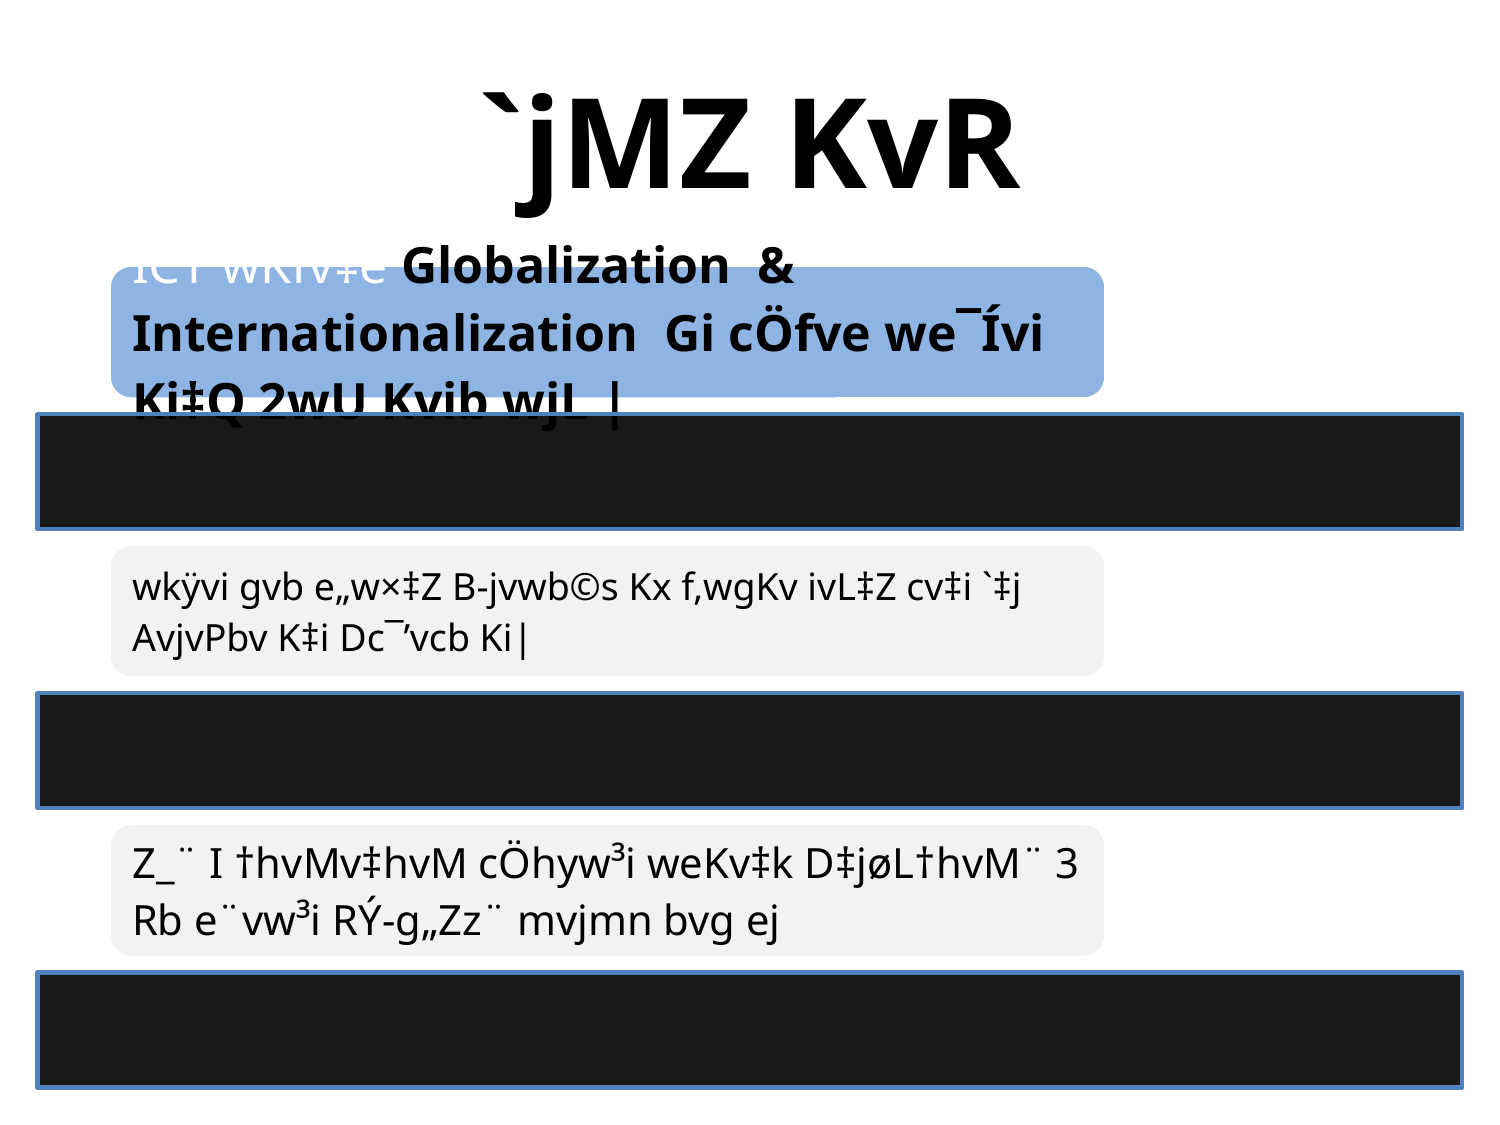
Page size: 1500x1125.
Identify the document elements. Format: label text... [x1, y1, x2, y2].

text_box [37, 249, 1463, 1088]
title `jMZ KvR [75, 45, 1425, 233]
